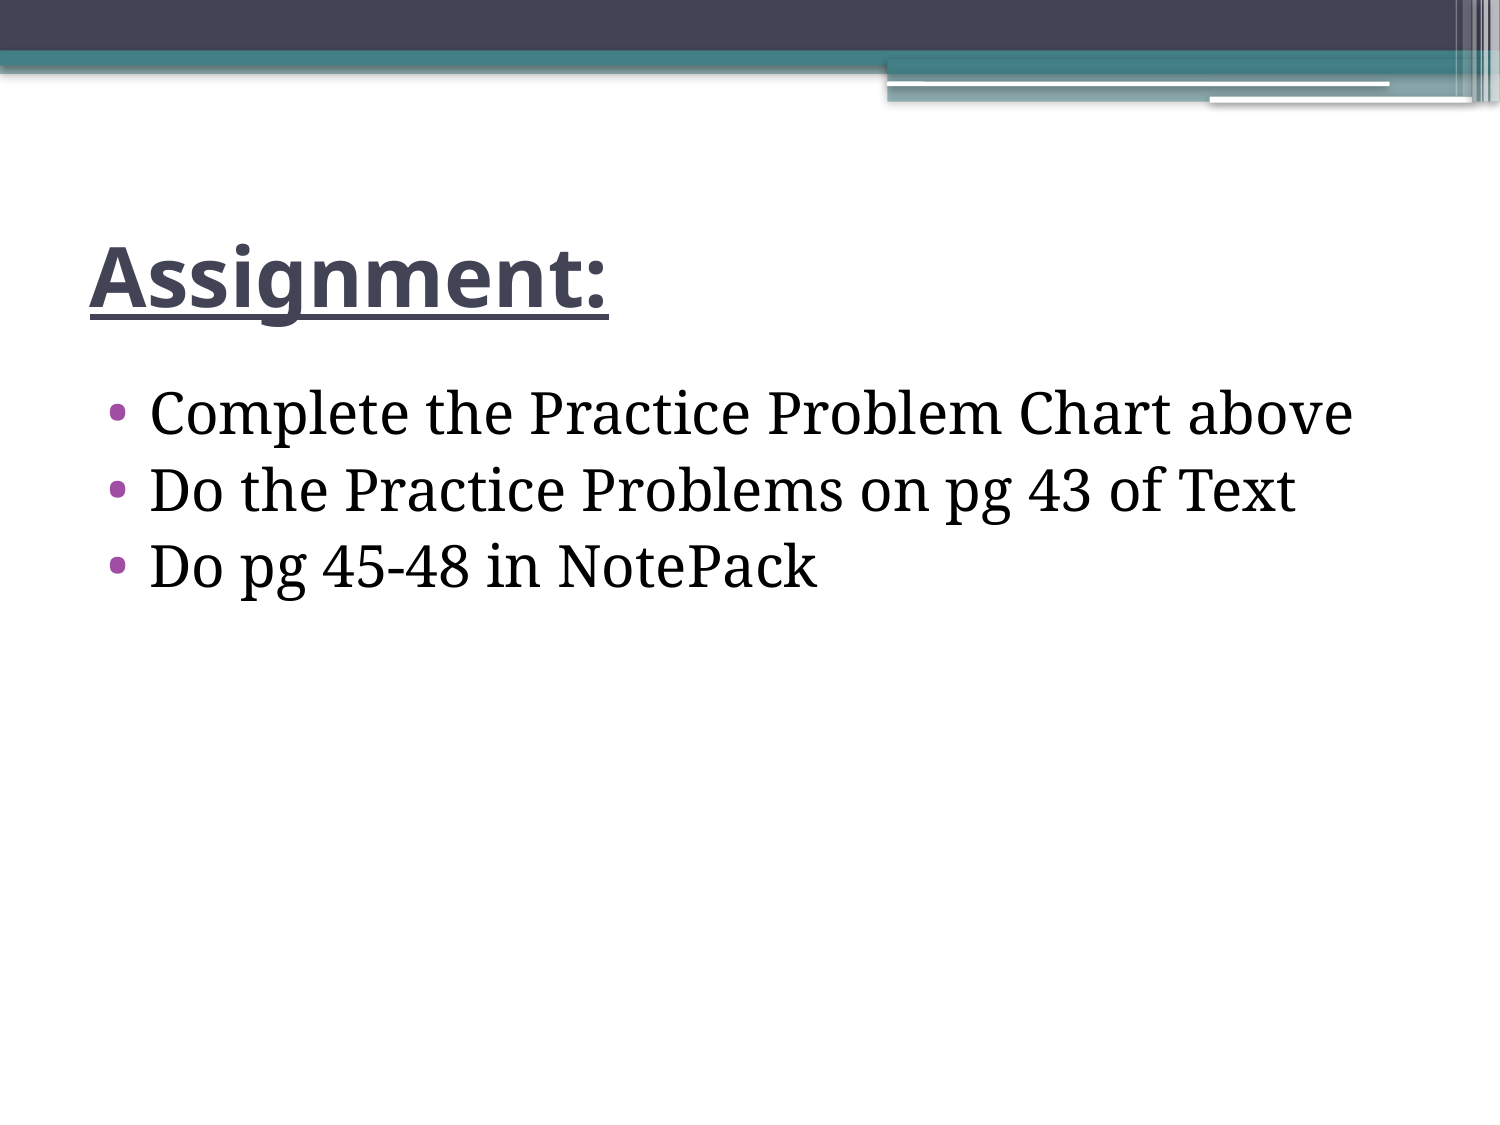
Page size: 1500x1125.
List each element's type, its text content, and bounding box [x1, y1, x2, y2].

title Assignment: [75, 187, 1425, 363]
list Complete the Practice Problem Chart above Do the Practice Problems on pg 43 of Text Do pg 45-48 in NotePack [75, 368, 1425, 1079]
